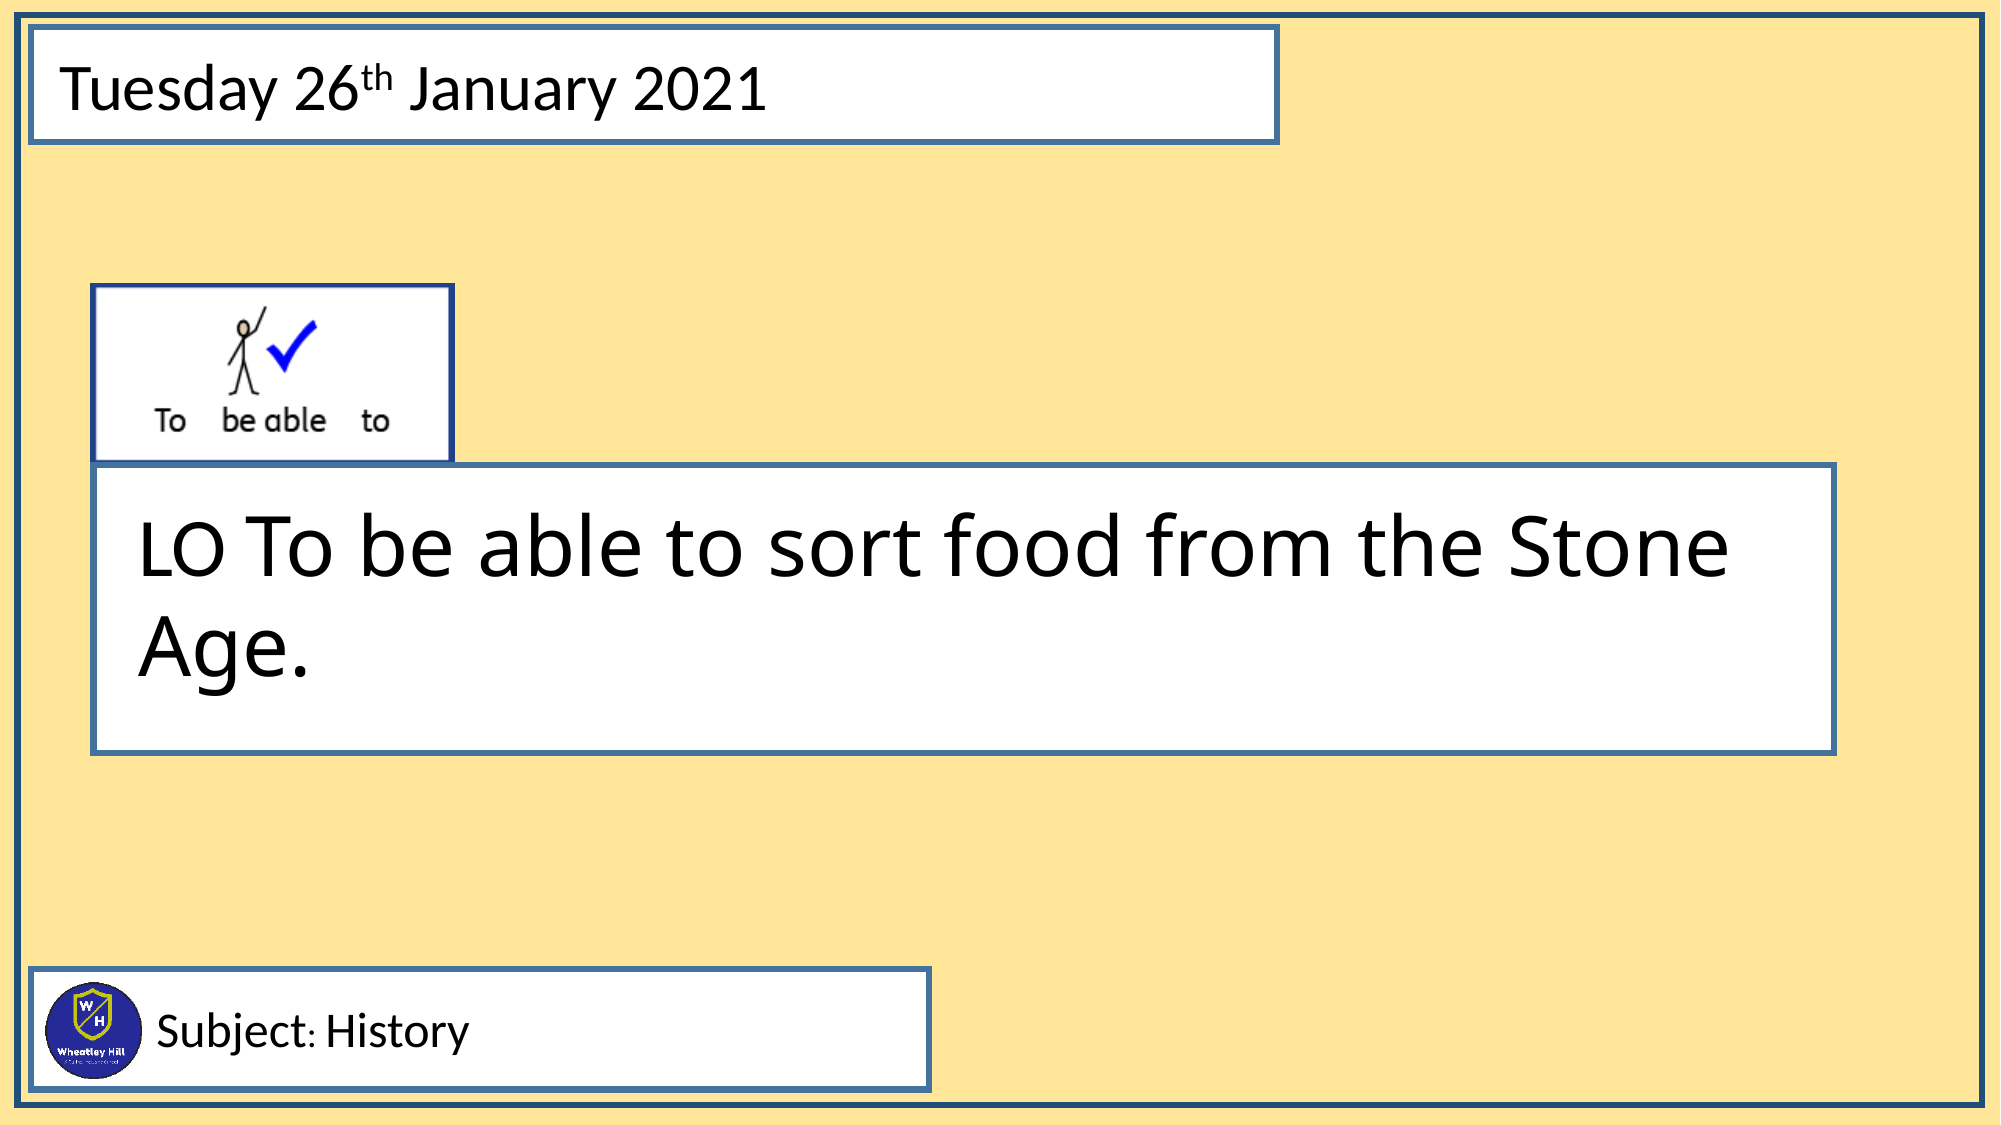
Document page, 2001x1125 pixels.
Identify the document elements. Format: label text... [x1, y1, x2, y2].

picture [45, 982, 142, 1079]
text_box LO To be able to sort food from the Stone Age. [123, 485, 1835, 701]
text_box [30, 26, 1278, 143]
text_box [92, 464, 1835, 754]
text_box Tuesday 26th January 2021 [44, 36, 1264, 132]
text_box Subject: History [142, 989, 803, 1065]
picture [90, 283, 455, 465]
text_box [16, 14, 1983, 1106]
text_box [30, 968, 930, 1091]
